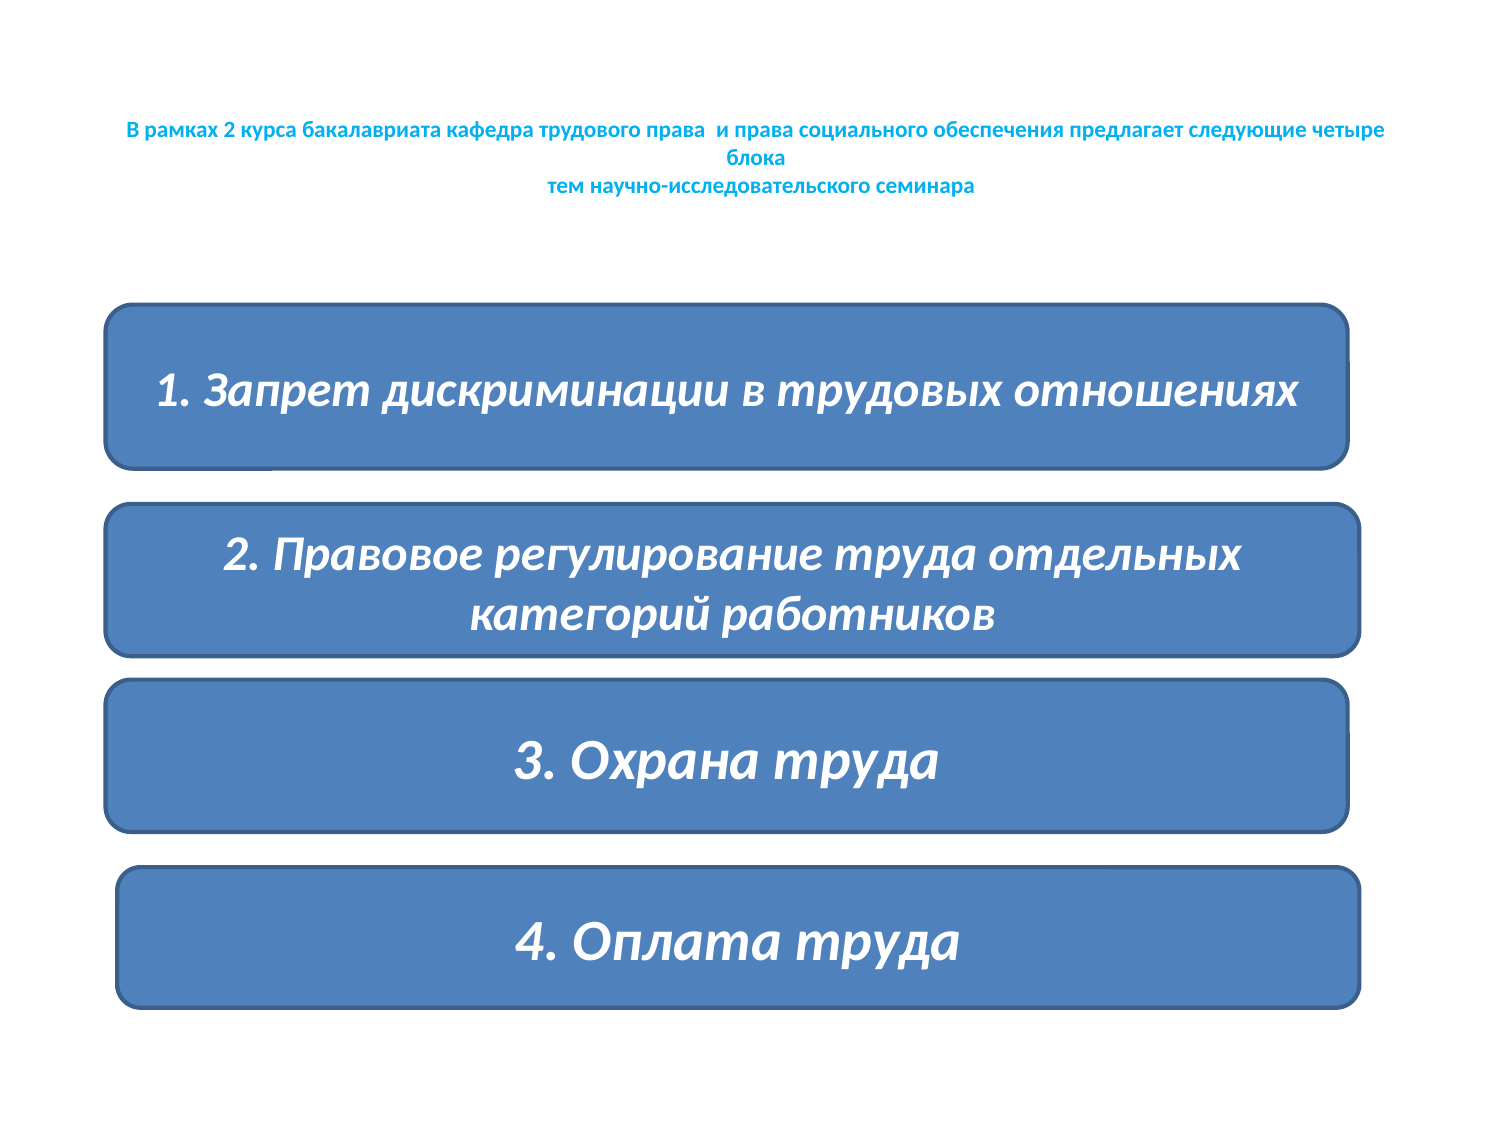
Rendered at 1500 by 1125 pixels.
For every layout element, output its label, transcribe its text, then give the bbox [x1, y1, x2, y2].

text_box 1. Запрет дискриминации в трудовых отношениях [103, 302, 1350, 471]
text_box 2. Правовое регулирование труда отдельных категорий работников [103, 501, 1362, 659]
title В рамках 2 курса бакалавриата кафедра трудового права и права социального обеспечения предлагает следующие четыре блока тем научно-исследовательского семинара [79, 105, 1433, 235]
text_box 4. Оплата труда [115, 865, 1362, 1010]
text_box 3. Охрана труда [103, 677, 1350, 835]
list [75, 269, 1425, 1005]
